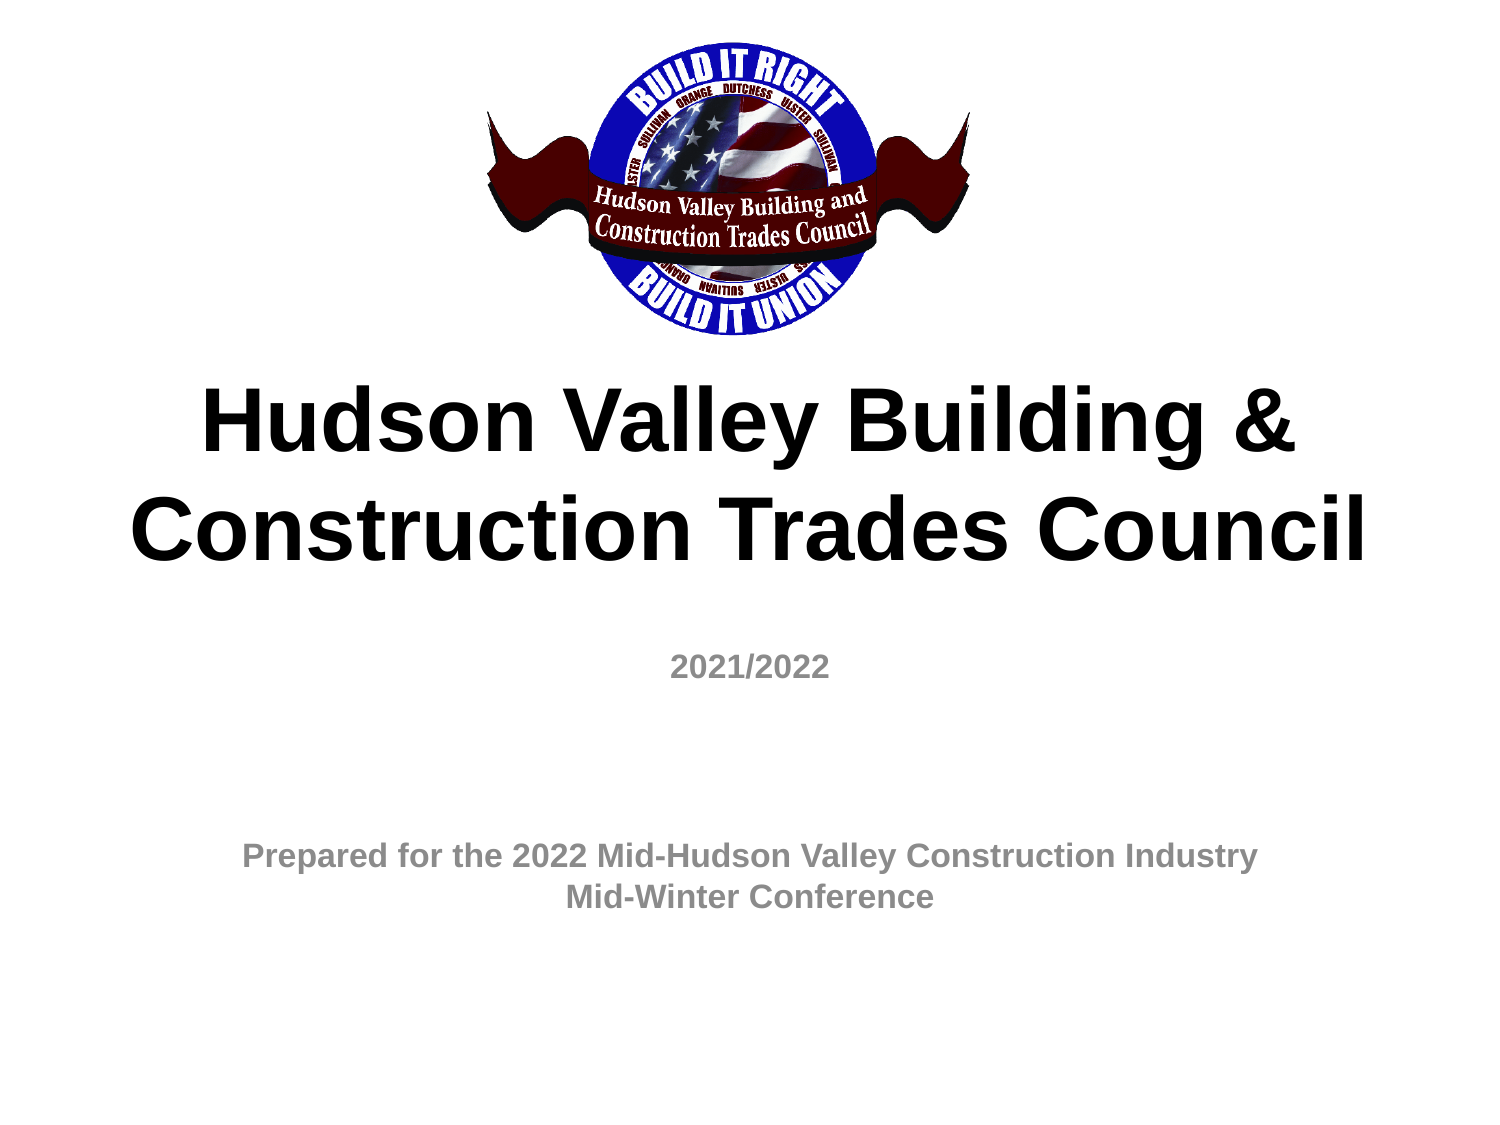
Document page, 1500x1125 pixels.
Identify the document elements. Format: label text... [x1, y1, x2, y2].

title Hudson Valley Building & Construction Trades Council [112, 349, 1388, 591]
picture [474, 34, 981, 350]
subtitle 2021/2022 Prepared for the 2022 Mid-Hudson Valley Construction Industry Mid-Winter Conference [225, 637, 1275, 925]
